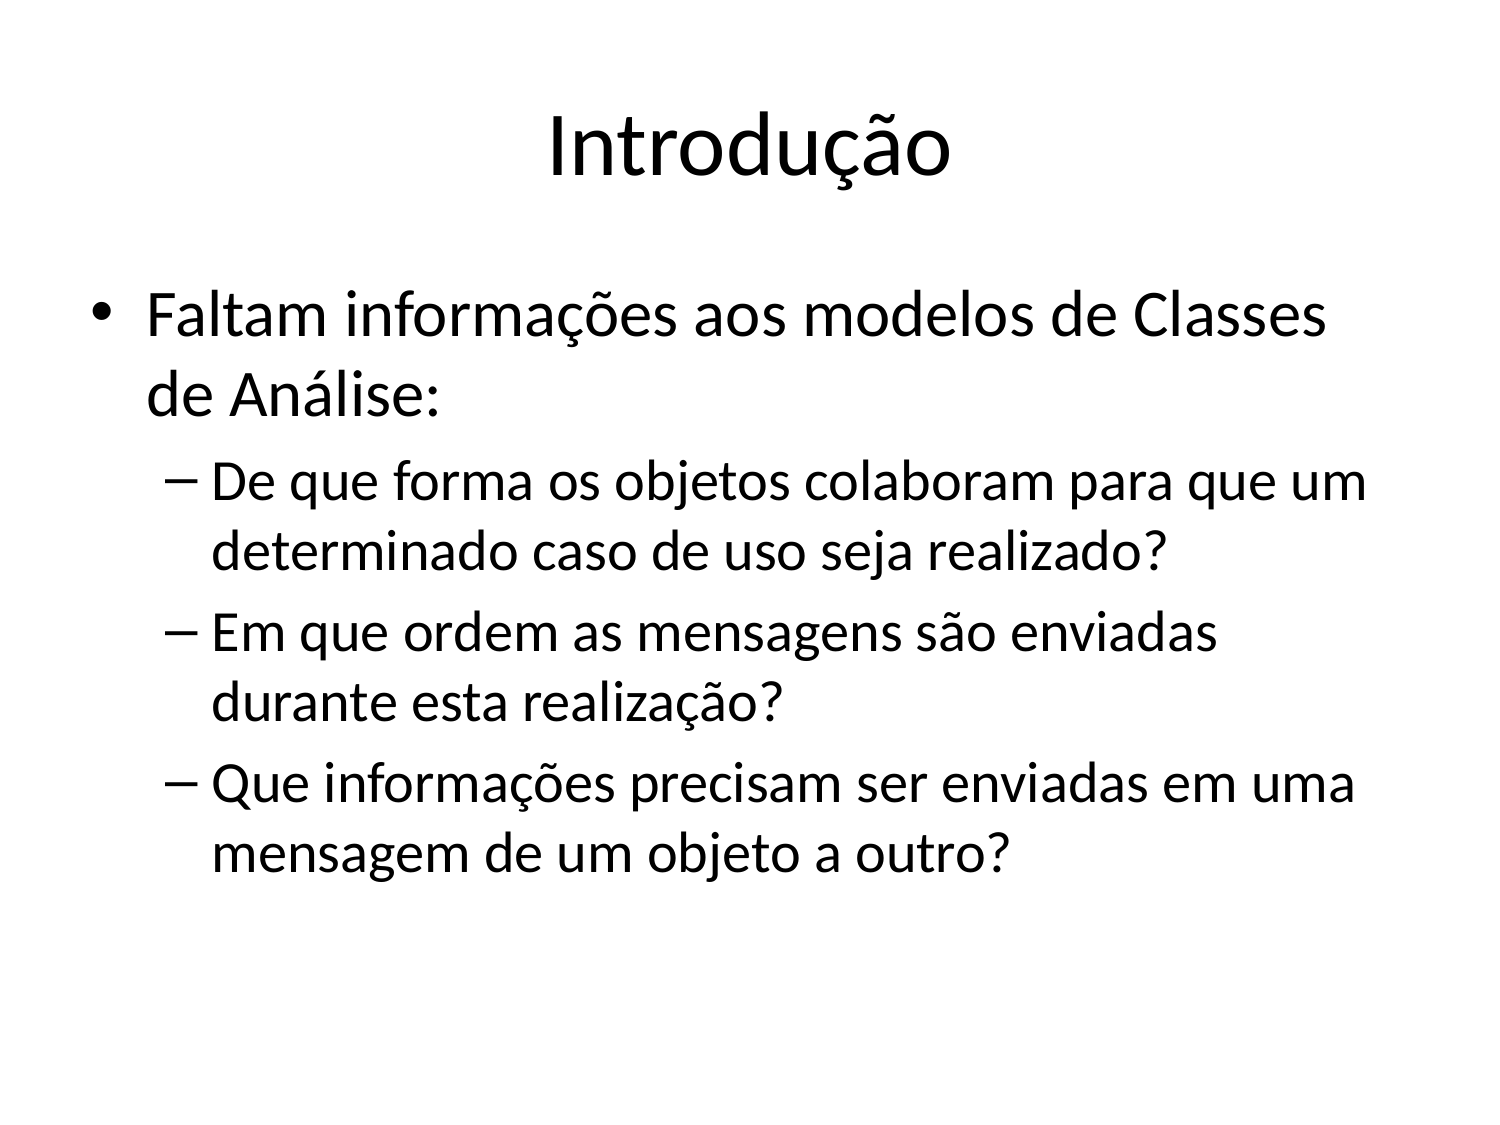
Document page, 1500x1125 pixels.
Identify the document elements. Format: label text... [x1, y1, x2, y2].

title Introdução [75, 45, 1425, 233]
list Faltam informações aos modelos de Classes de Análise: De que forma os objetos colaboram para que um determinado caso de uso seja realizado? Em que ordem as mensagens são enviadas durante esta realização? Que informações precisam ser enviadas em uma mensagem de um objeto a outro? [75, 262, 1425, 1005]
